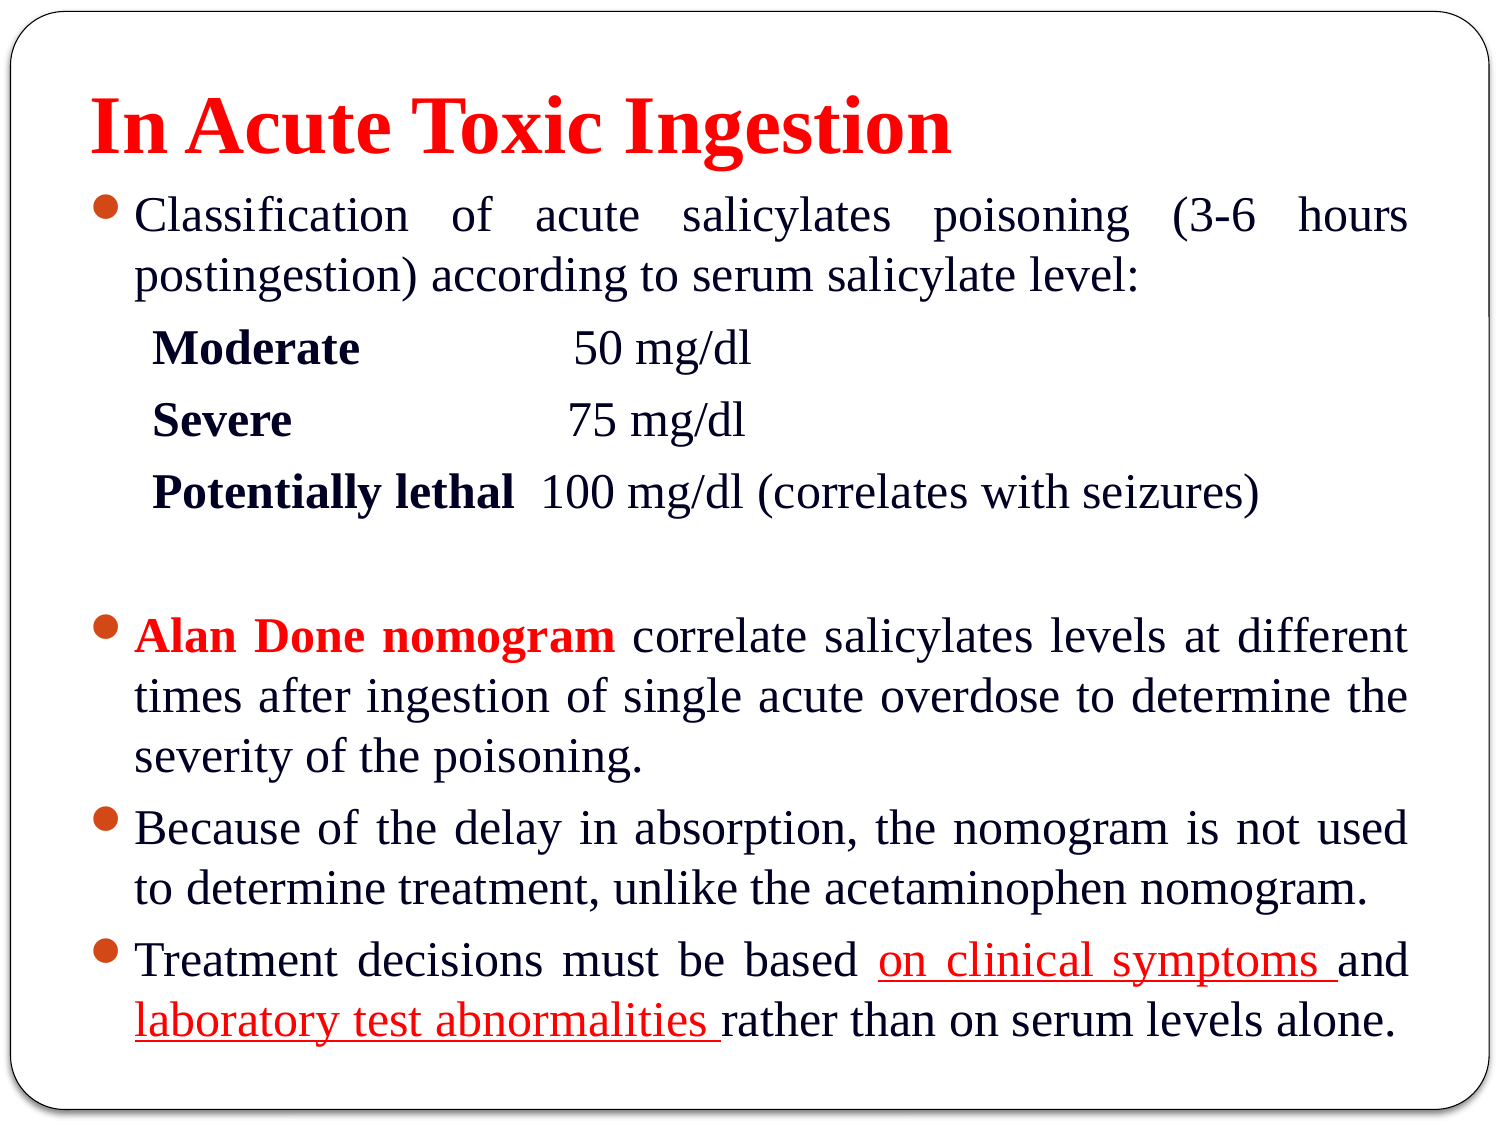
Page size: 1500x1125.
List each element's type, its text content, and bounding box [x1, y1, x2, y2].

list In Acute Toxic Ingestion Classification of acute salicylates poisoning (3-6 hours postingestion) according to serum salicylate level: Moderate 50 mg/dl Severe 75 mg/dl Potentially lethal 100 mg/dl (correlates with seizures) Alan Done nomogram correlate salicylates levels at different times after ingestion of single acute overdose to determine the severity of the poisoning. Because of the delay in absorption, the nomogram is not used to determine treatment, unlike the acetaminophen nomogram. Treatment decisions must be based on clinical symptoms and laboratory test abnormalities rather than on serum levels alone. [75, 62, 1425, 1063]
